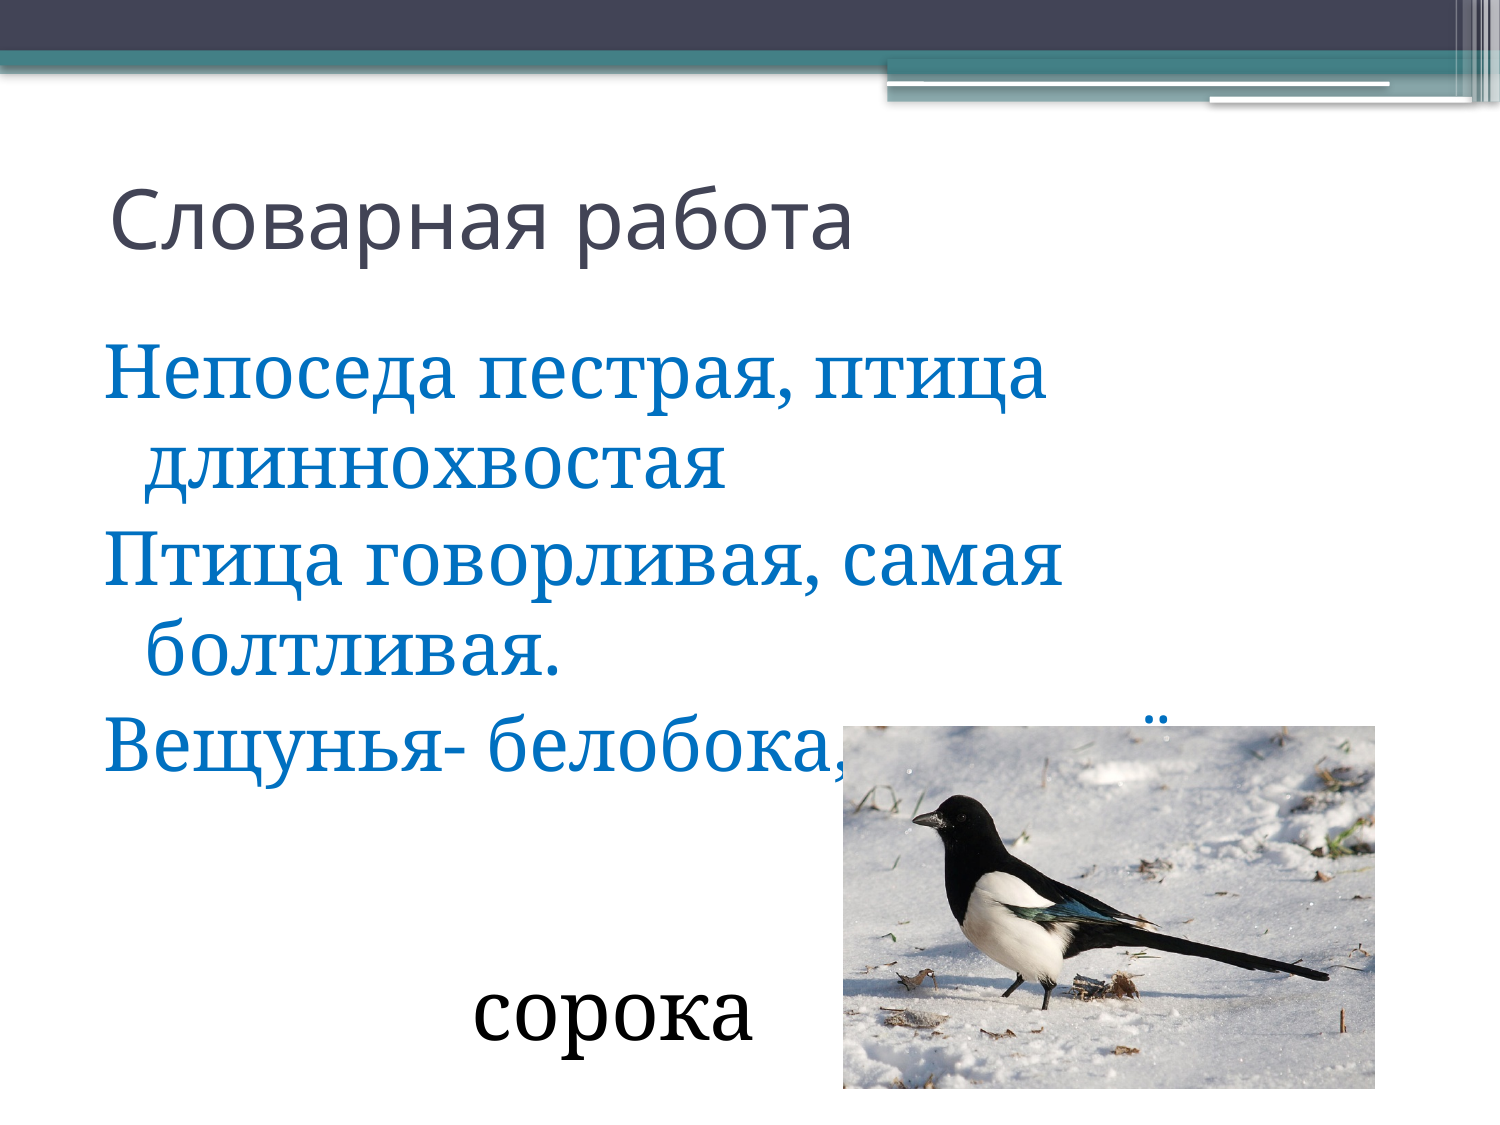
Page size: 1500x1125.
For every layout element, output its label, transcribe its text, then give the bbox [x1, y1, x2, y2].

text_box сорока [457, 949, 797, 1064]
picture [843, 726, 1375, 1089]
list Непоседа пестрая, птица длиннохвостая Птица говорливая, самая болтливая. Вещунья- белобока, зовут её …… [70, 316, 1421, 1026]
title Словарная работа [93, 128, 1444, 304]
